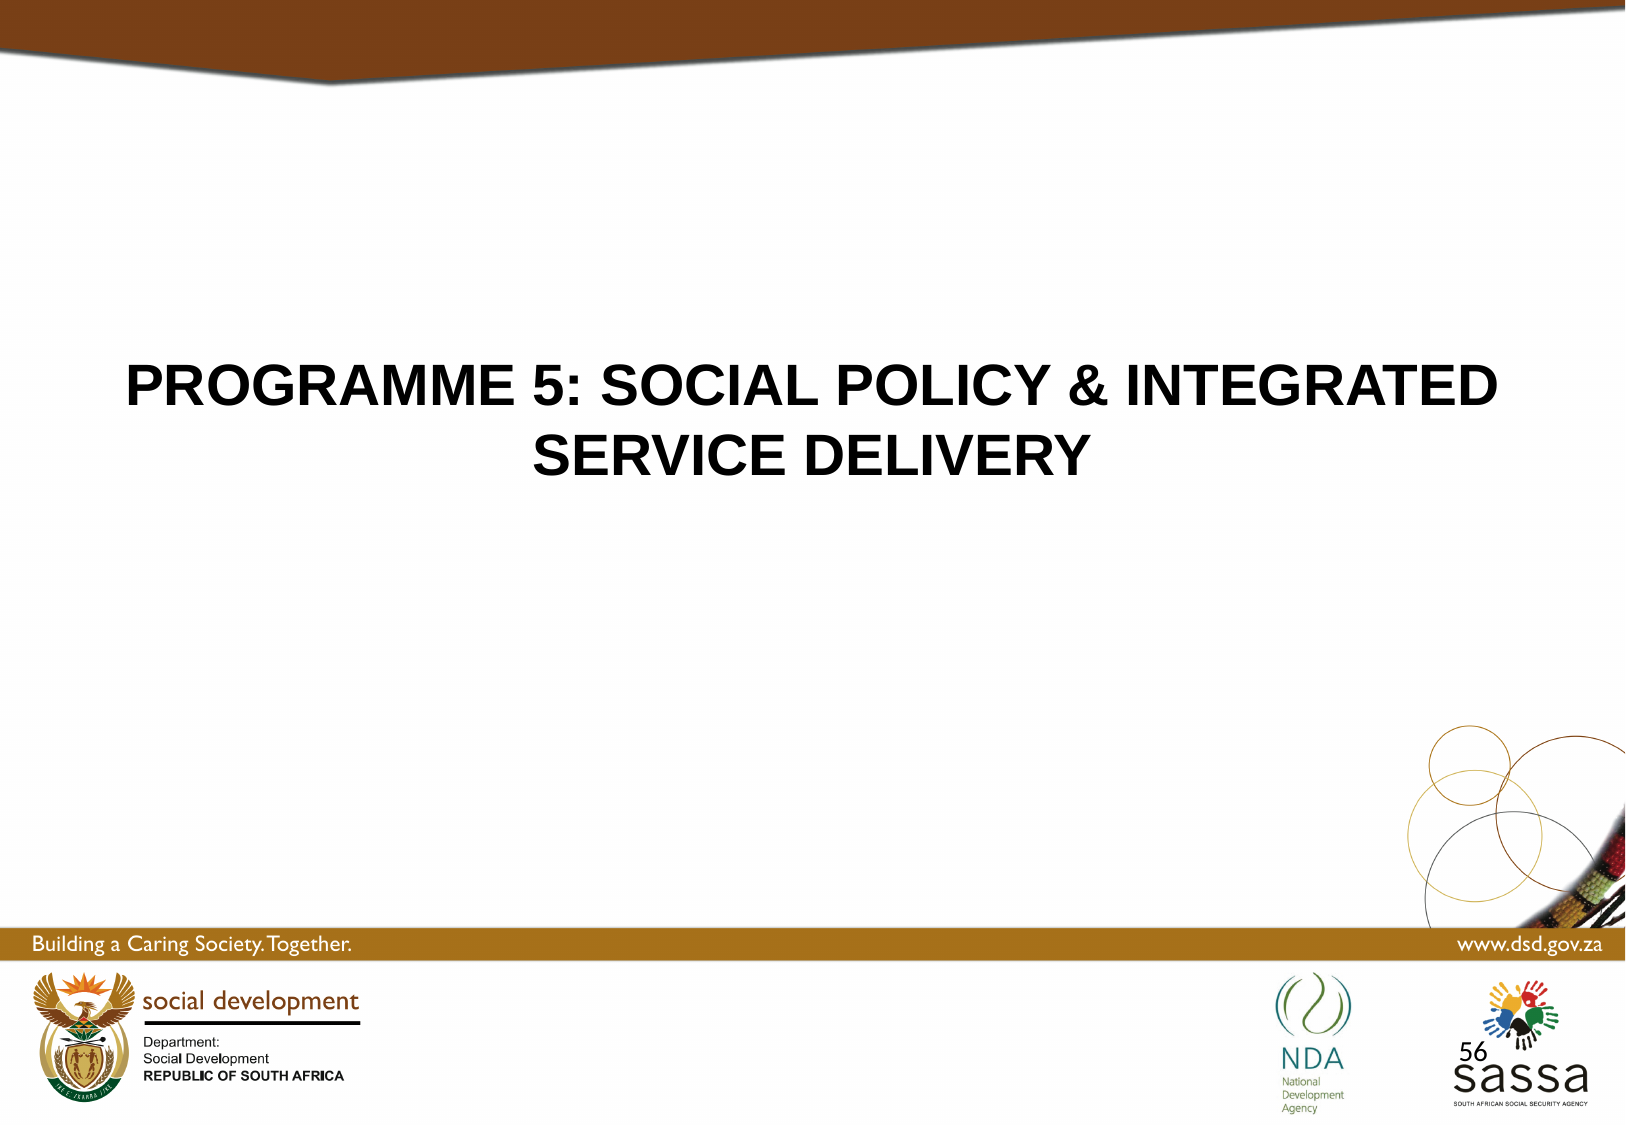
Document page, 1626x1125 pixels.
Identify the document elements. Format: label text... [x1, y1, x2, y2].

text_box PROGRAMME 5: SOCIAL POLICY & INTEGRATED SERVICE DELIVERY [91, 339, 1534, 495]
picture [0, 0, 1626, 1125]
slide_number 56 [1164, 1025, 1504, 1100]
